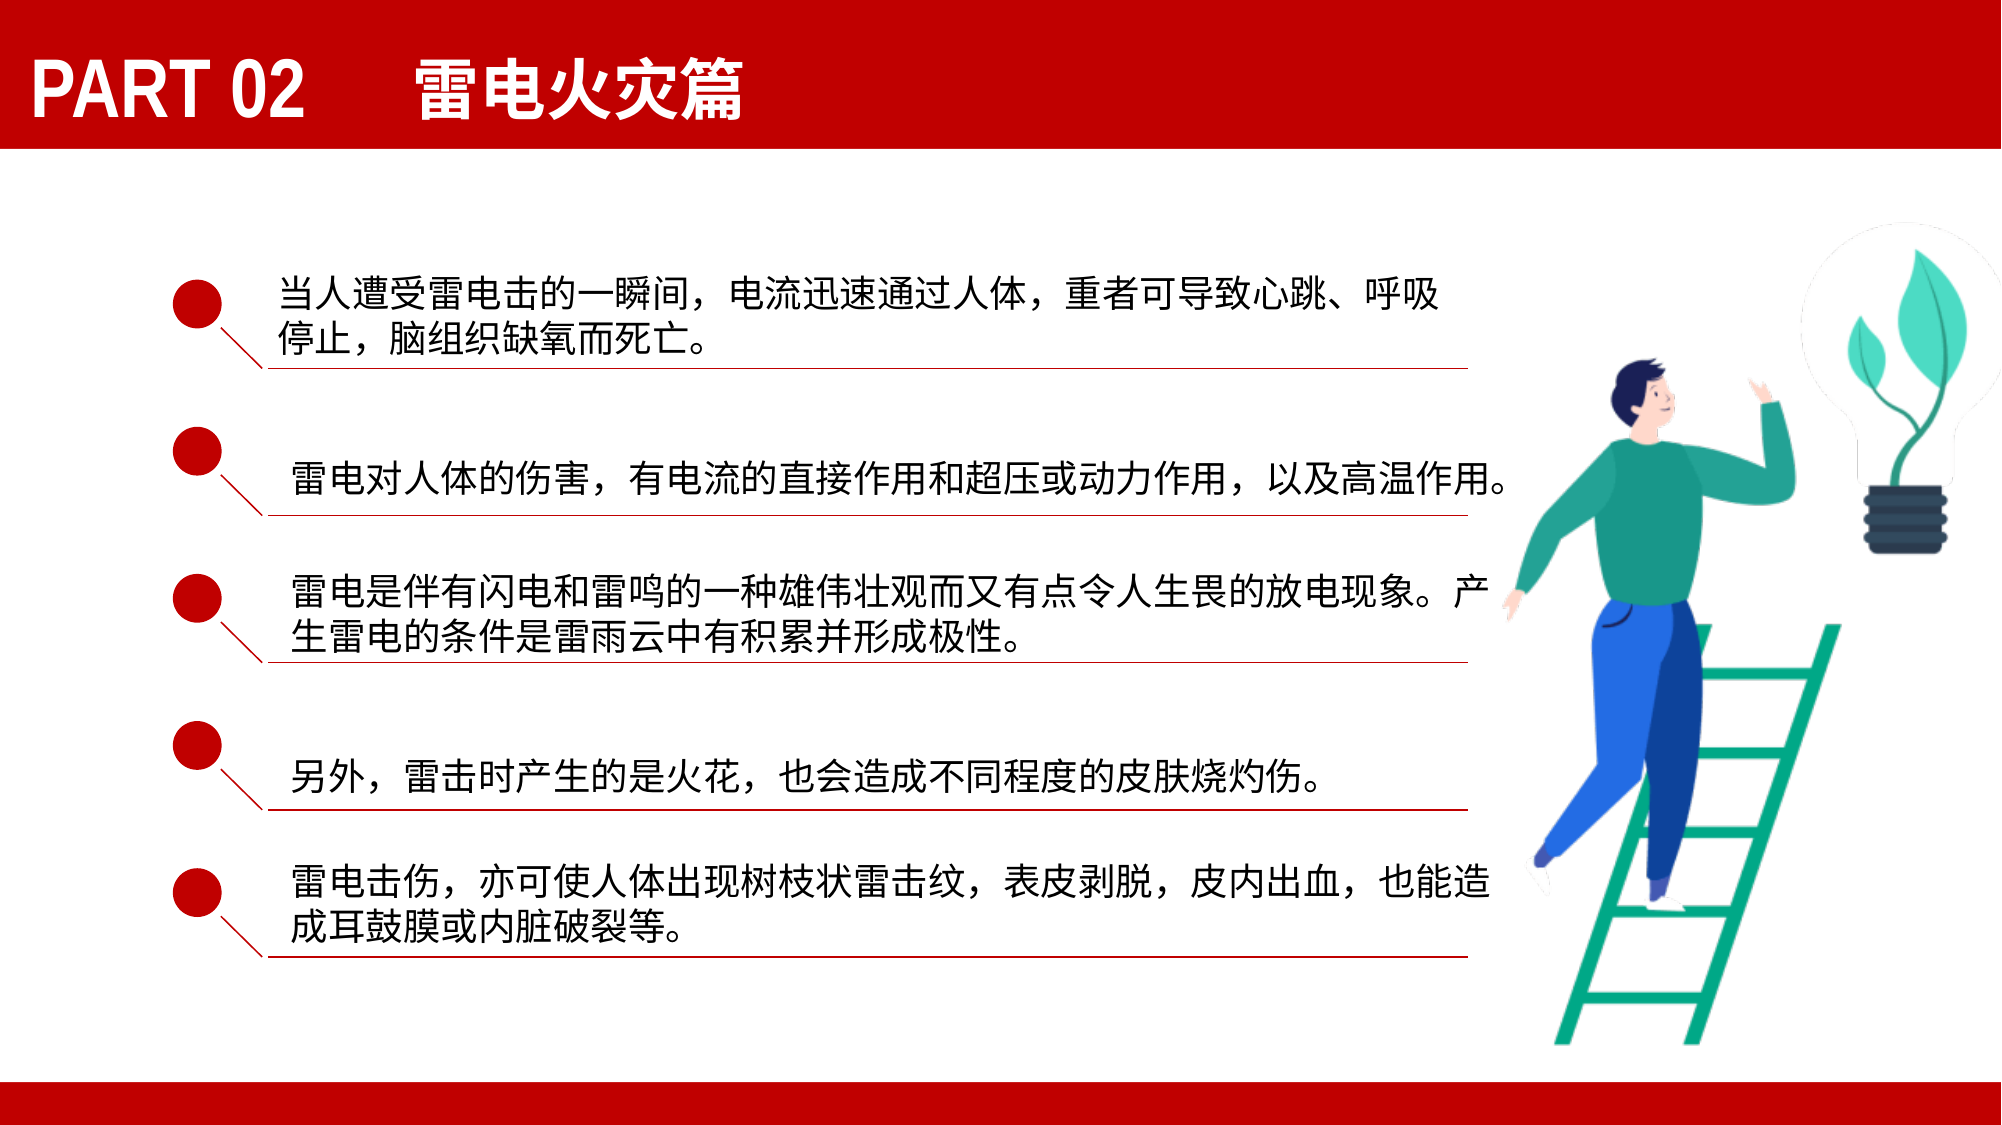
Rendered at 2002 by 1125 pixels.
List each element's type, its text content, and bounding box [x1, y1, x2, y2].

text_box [173, 850, 1266, 958]
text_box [173, 427, 1266, 516]
picture [1271, 173, 2001, 1071]
text_box 雷电火灾篇 [396, 11, 1384, 165]
text_box PART 02 [14, 22, 636, 147]
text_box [173, 560, 1266, 667]
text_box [173, 721, 1266, 811]
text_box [173, 262, 1266, 369]
